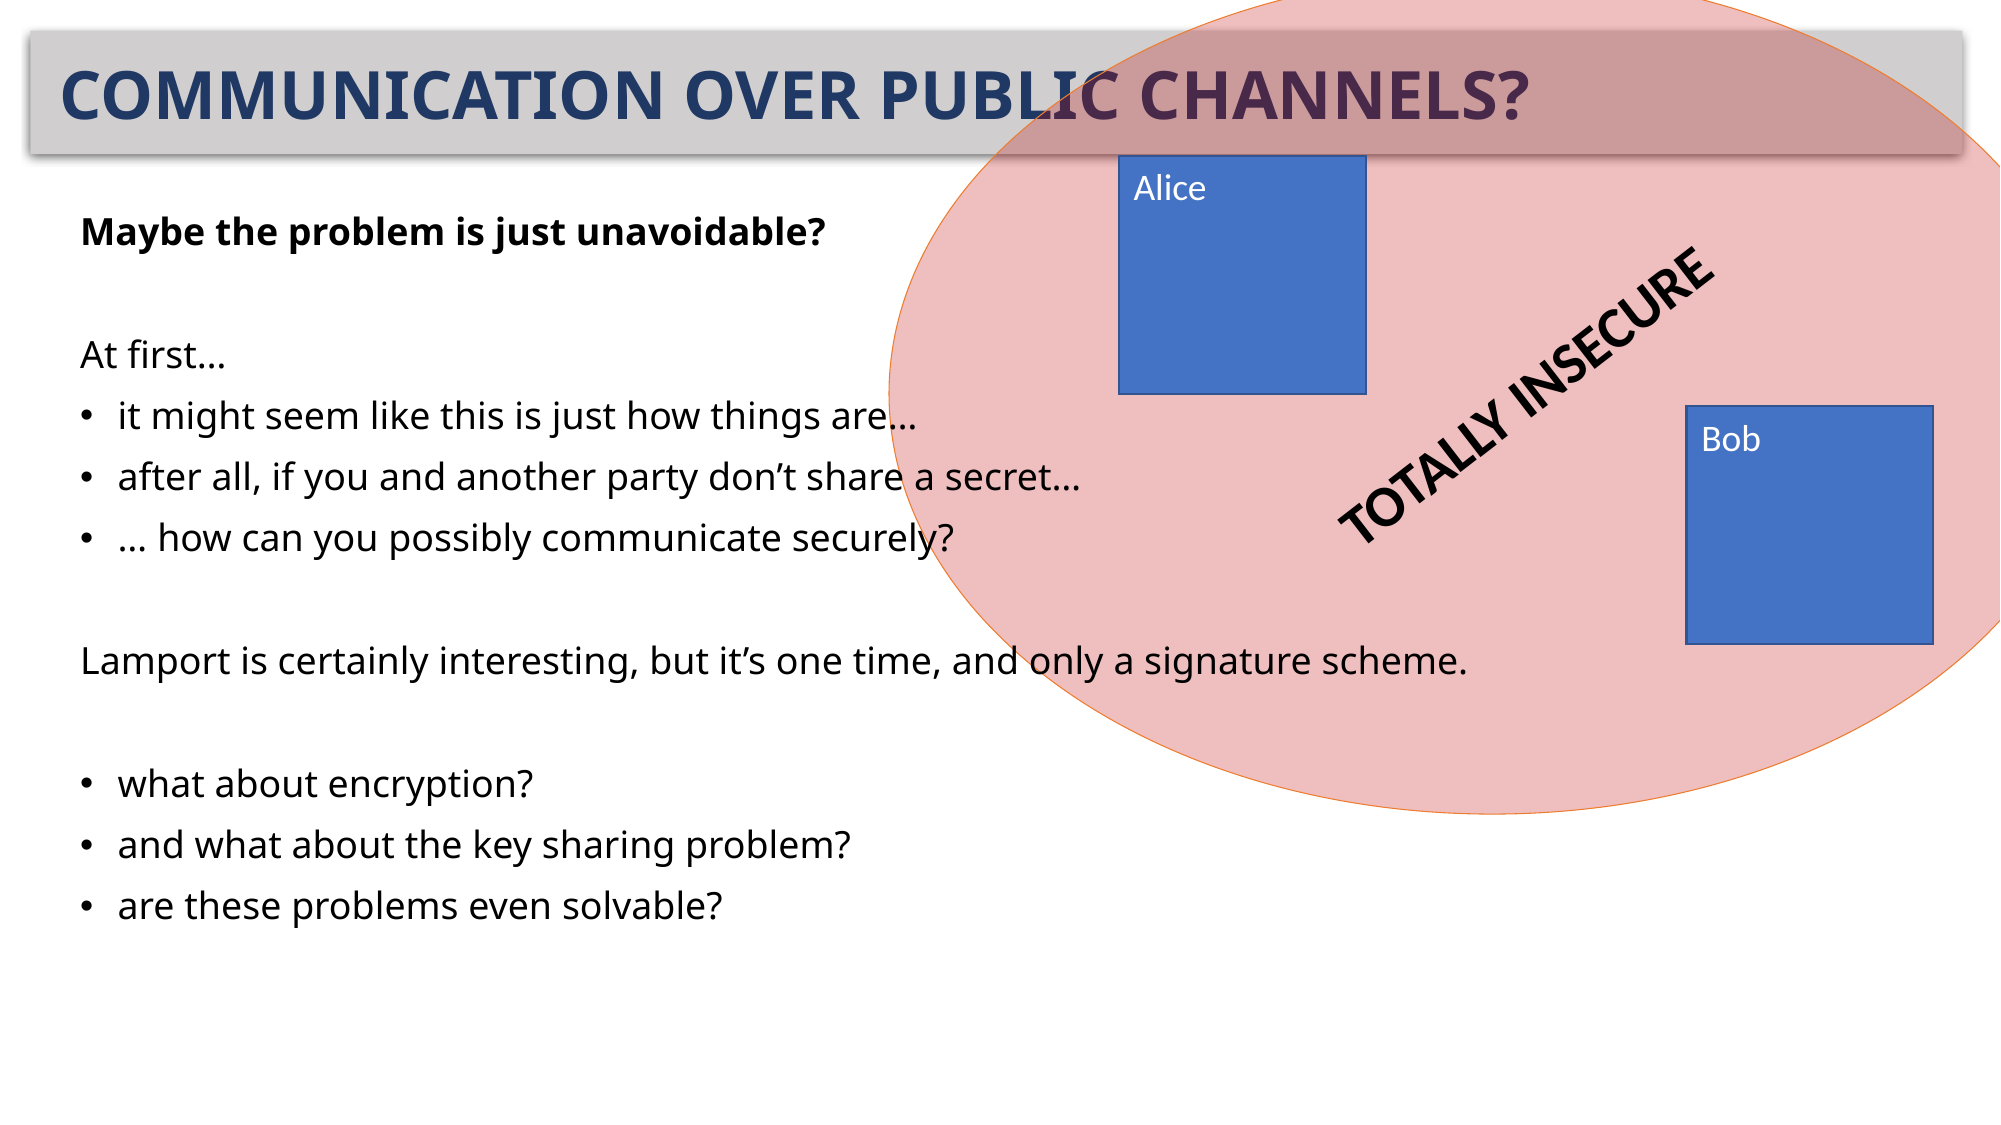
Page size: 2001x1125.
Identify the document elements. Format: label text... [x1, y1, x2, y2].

title COMMUNICATION OVER PUBLIC CHANNELS? [44, 41, 888, 155]
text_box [888, 0, 2000, 815]
list Maybe the problem is just unavoidable? At first… it might seem like this is just how things are… after all, if you and another party don’t share a secret… … how can you possibly communicate securely? Lamport is certainly interesting, but it’s one time, and only a signature scheme. what about encryption? and what about the key sharing problem? are these problems even solvable? [65, 205, 1909, 1084]
text_box [30, 30, 888, 155]
